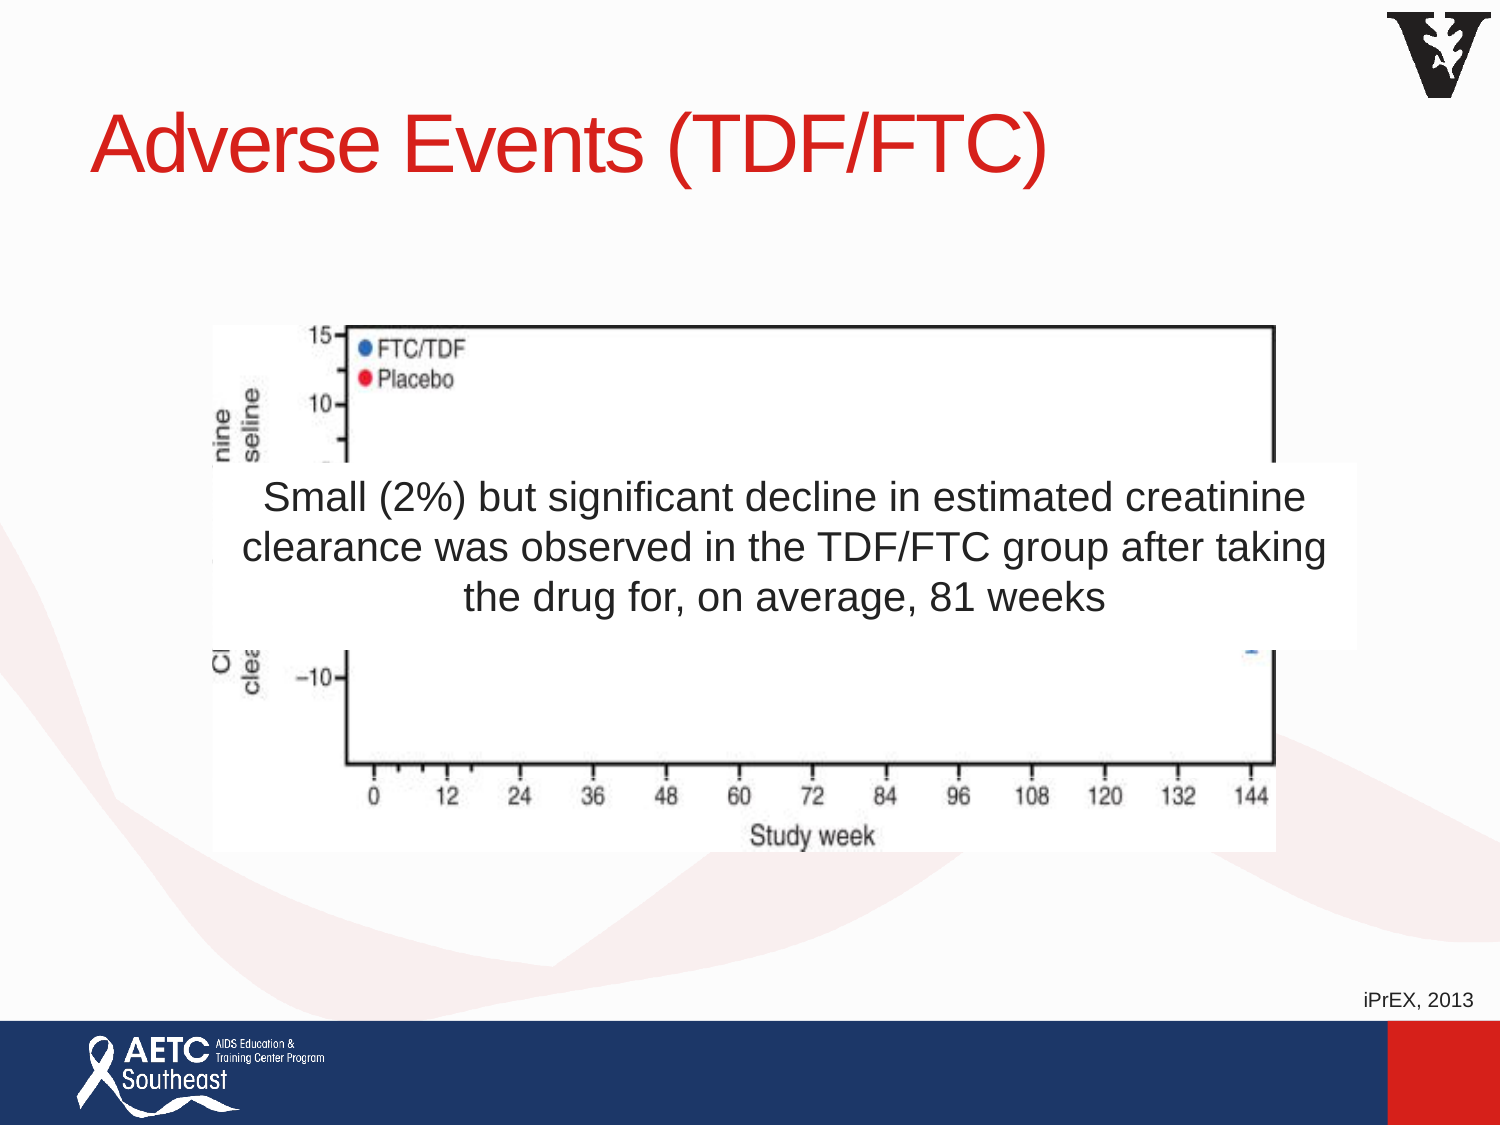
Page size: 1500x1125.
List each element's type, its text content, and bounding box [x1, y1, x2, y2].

picture [75, 1034, 325, 1119]
text_box iPrEX, 2013 [874, 979, 1489, 1020]
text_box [211, 324, 1277, 852]
title Adverse Events (TDF/FTC) [75, 45, 1388, 233]
list Small (2%) but significant decline in estimated creatinine clearance was observed in the TDF/FTC group after taking the drug for, on average, 81 weeks [1288, 462, 1358, 650]
picture [1387, 12, 1491, 98]
